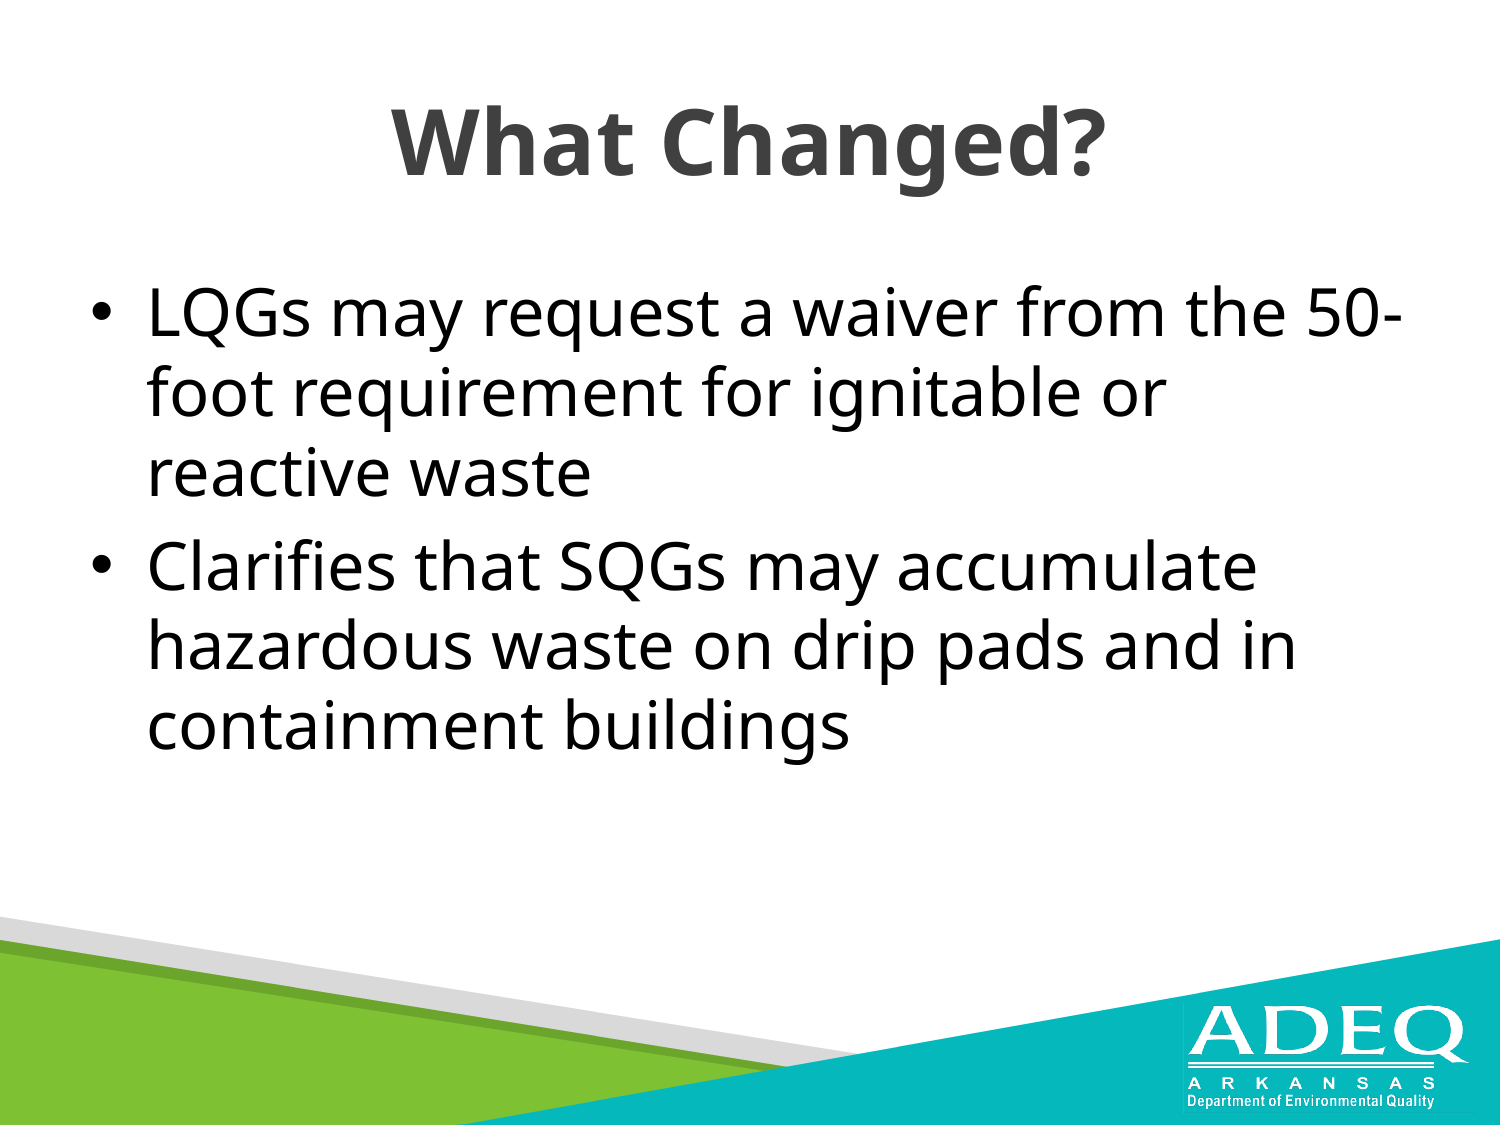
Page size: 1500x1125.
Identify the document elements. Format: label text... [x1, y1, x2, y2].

title What Changed? [75, 45, 1425, 233]
list LQGs may request a waiver from the 50-foot requirement for ignitable or reactive waste Clarifies that SQGs may accumulate hazardous waste on drip pads and in containment buildings [75, 262, 1438, 916]
picture [0, 915, 1500, 1125]
